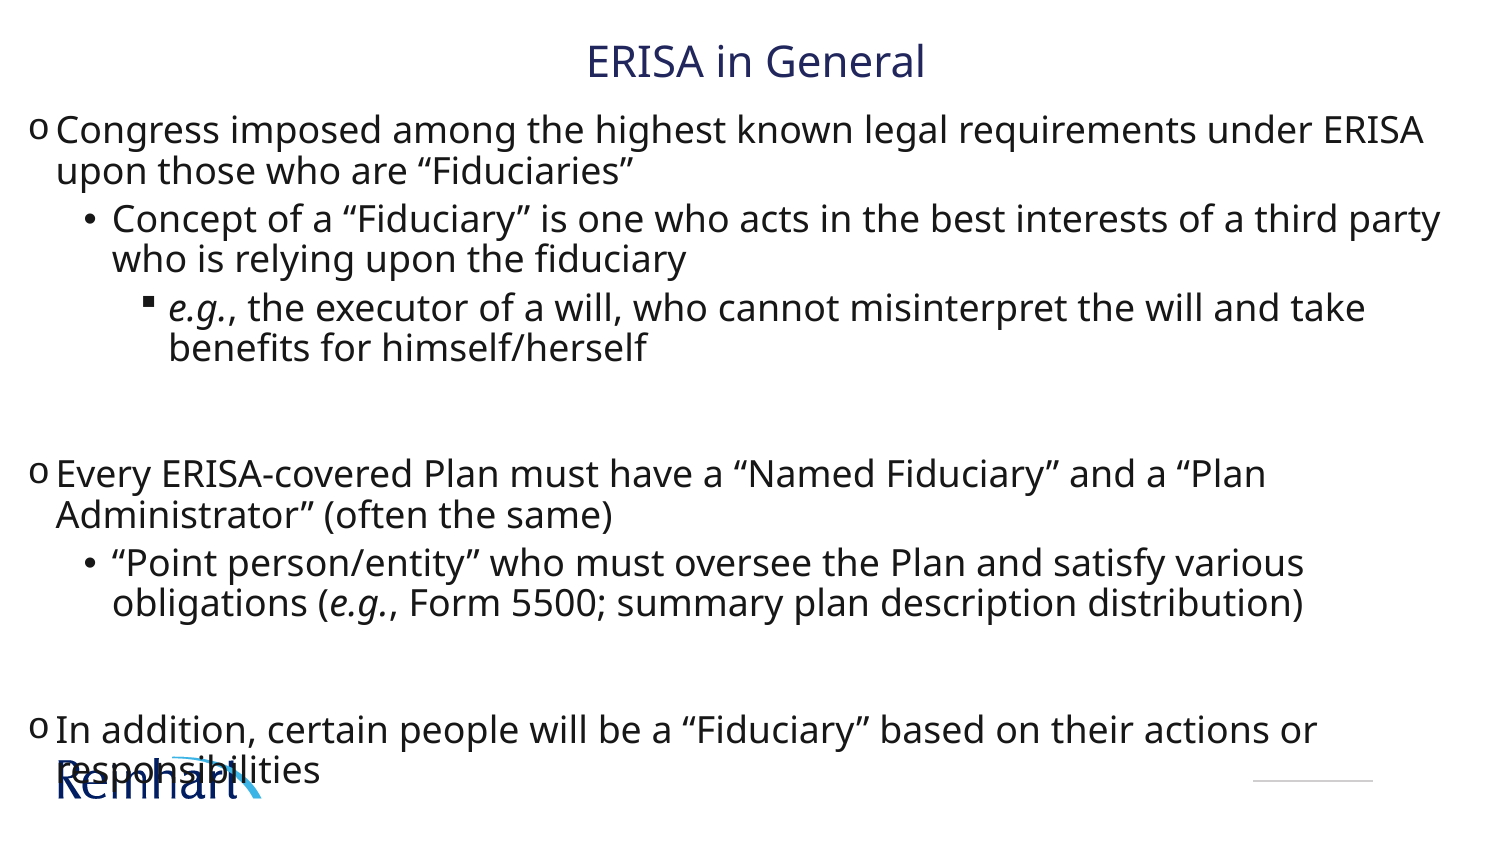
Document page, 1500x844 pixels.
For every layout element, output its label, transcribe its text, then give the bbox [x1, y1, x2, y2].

title ERISA in General [37, 21, 1475, 103]
list Congress imposed among the highest known legal requirements under ERISA upon those who are “Fiduciaries” Concept of a “Fiduciary” is one who acts in the best interests of a third party who is relying upon the fiduciary e.g., the executor of a will, who cannot misinterpret the will and take benefits for himself/herself Every ERISA-covered Plan must have a “Named Fiduciary” and a “Plan Administrator” (often the same) “Point person/entity” who must oversee the Plan and satisfy various obligations (e.g., Form 5500; summary plan description distribution) In addition, certain people will be a “Fiduciary” based on their actions or responsibilities [12, 103, 1475, 822]
